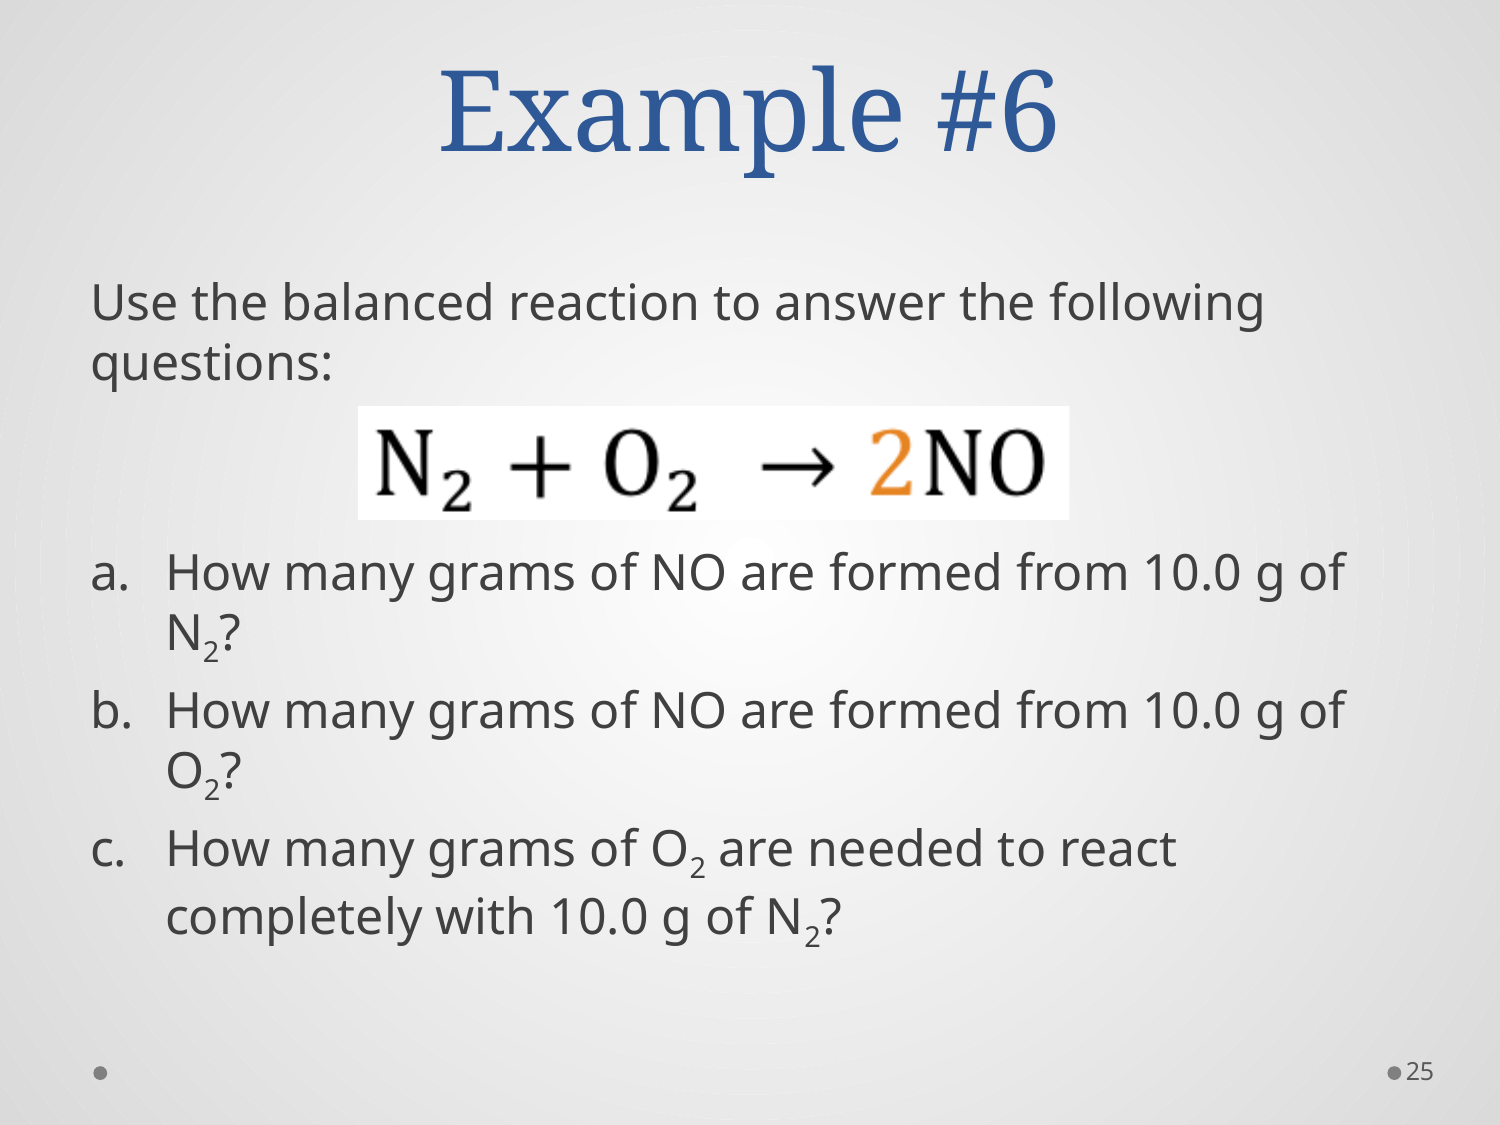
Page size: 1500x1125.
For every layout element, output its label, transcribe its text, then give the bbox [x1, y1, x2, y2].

list Use the balanced reaction to answer the following questions: How many grams of NO are formed from 10.0 g of N2? How many grams of NO are formed from 10.0 g of O2? How many grams of O2 are needed to react completely with 10.0 g of N2? [75, 262, 1425, 1005]
picture [357, 405, 1070, 521]
title Example #6 [75, 0, 1425, 182]
slide_number 25 [1401, 1042, 1494, 1103]
